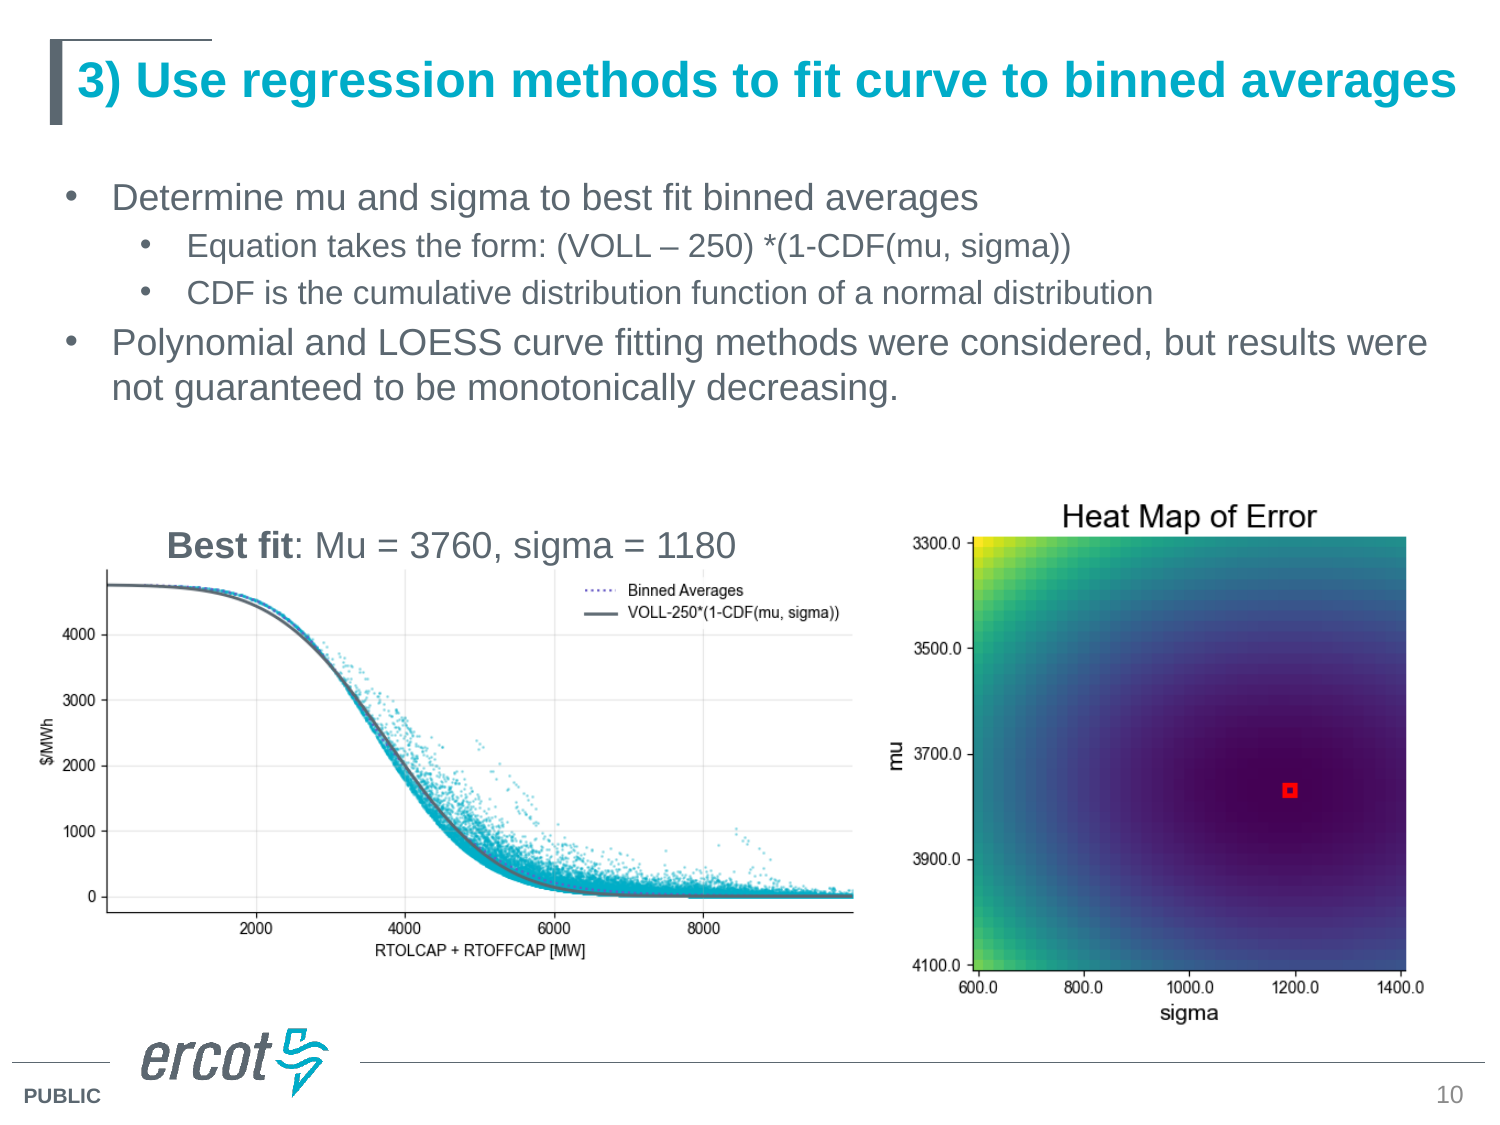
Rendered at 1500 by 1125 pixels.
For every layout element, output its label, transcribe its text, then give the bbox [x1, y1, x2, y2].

picture [137, 1024, 332, 1100]
list Determine mu and sigma to best fit binned averages Equation takes the form: (VOLL – 250) *(1-CDF(mu, sigma)) CDF is the cumulative distribution function of a normal distribution Polynomial and LOESS curve fitting methods were considered, but results were not guaranteed to be monotonically decreasing. [50, 165, 1450, 552]
picture [24, 487, 1500, 1043]
slide_number 10 [1412, 1076, 1488, 1112]
text_box Best fit: Mu = 3760, sigma = 1180 [137, 513, 757, 552]
title 3) Use regression methods to fit curve to binned averages [62, 39, 1488, 125]
